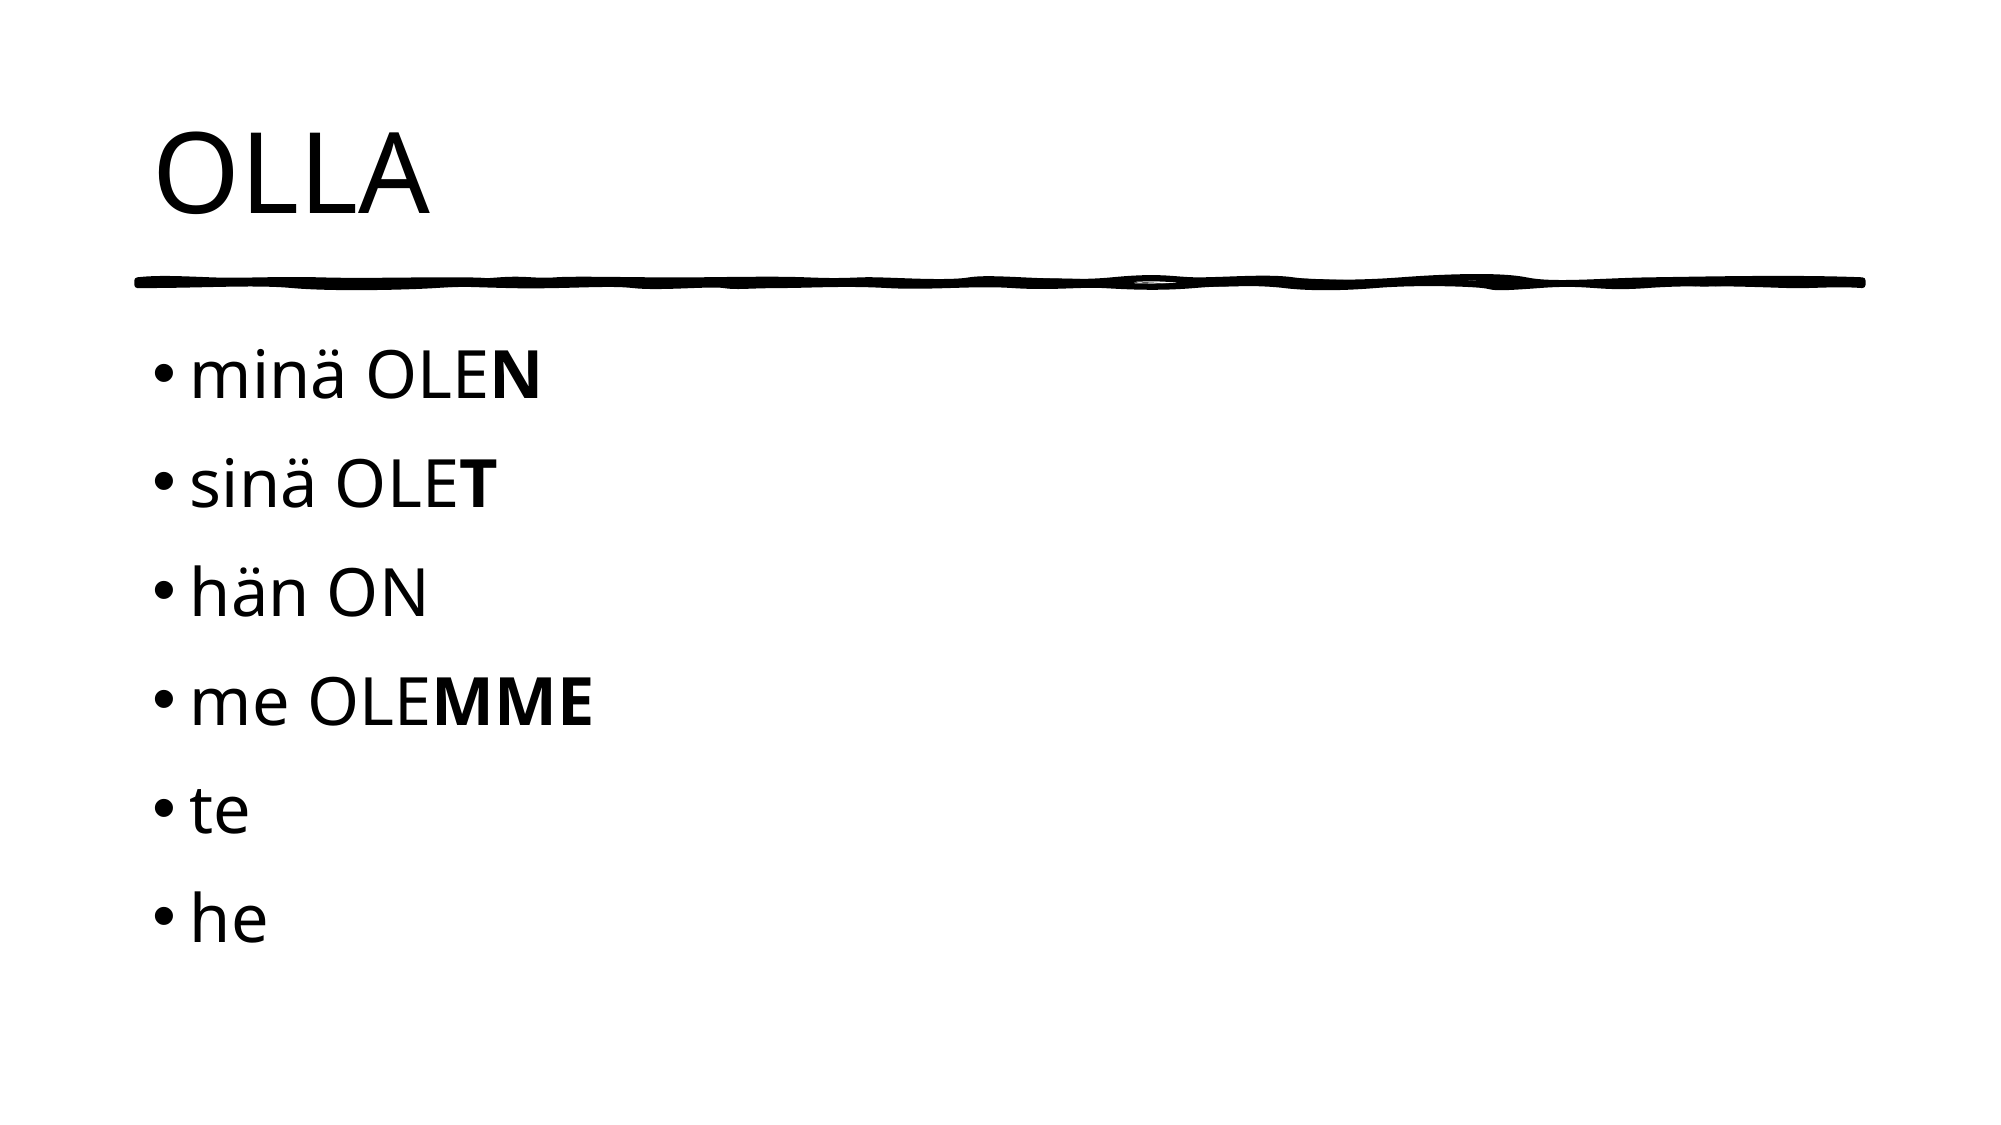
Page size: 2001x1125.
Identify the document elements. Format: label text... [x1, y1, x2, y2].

list minä OLEN sinä OLET hän ON me OLEMME te he [137, 316, 988, 1014]
title OLLA [137, 59, 1863, 278]
